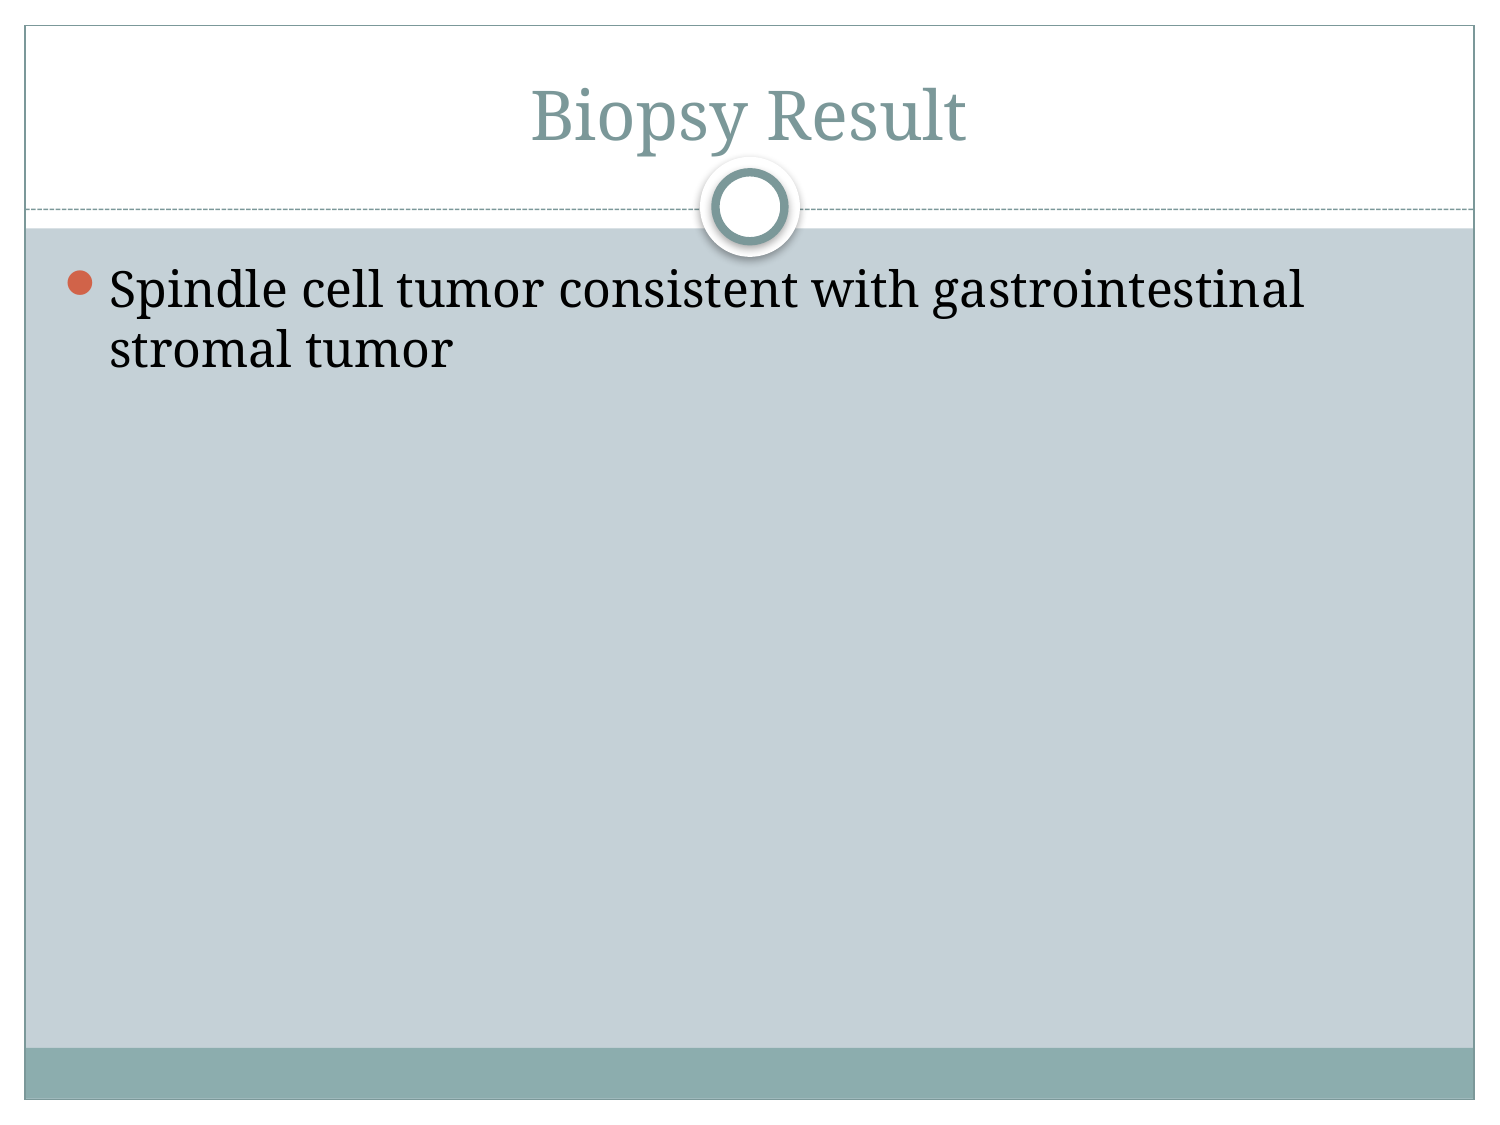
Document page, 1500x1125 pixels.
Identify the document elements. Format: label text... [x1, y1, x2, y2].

list Spindle cell tumor consistent with gastrointestinal stromal tumor [49, 250, 1445, 1001]
title Biopsy Result [49, 37, 1450, 162]
